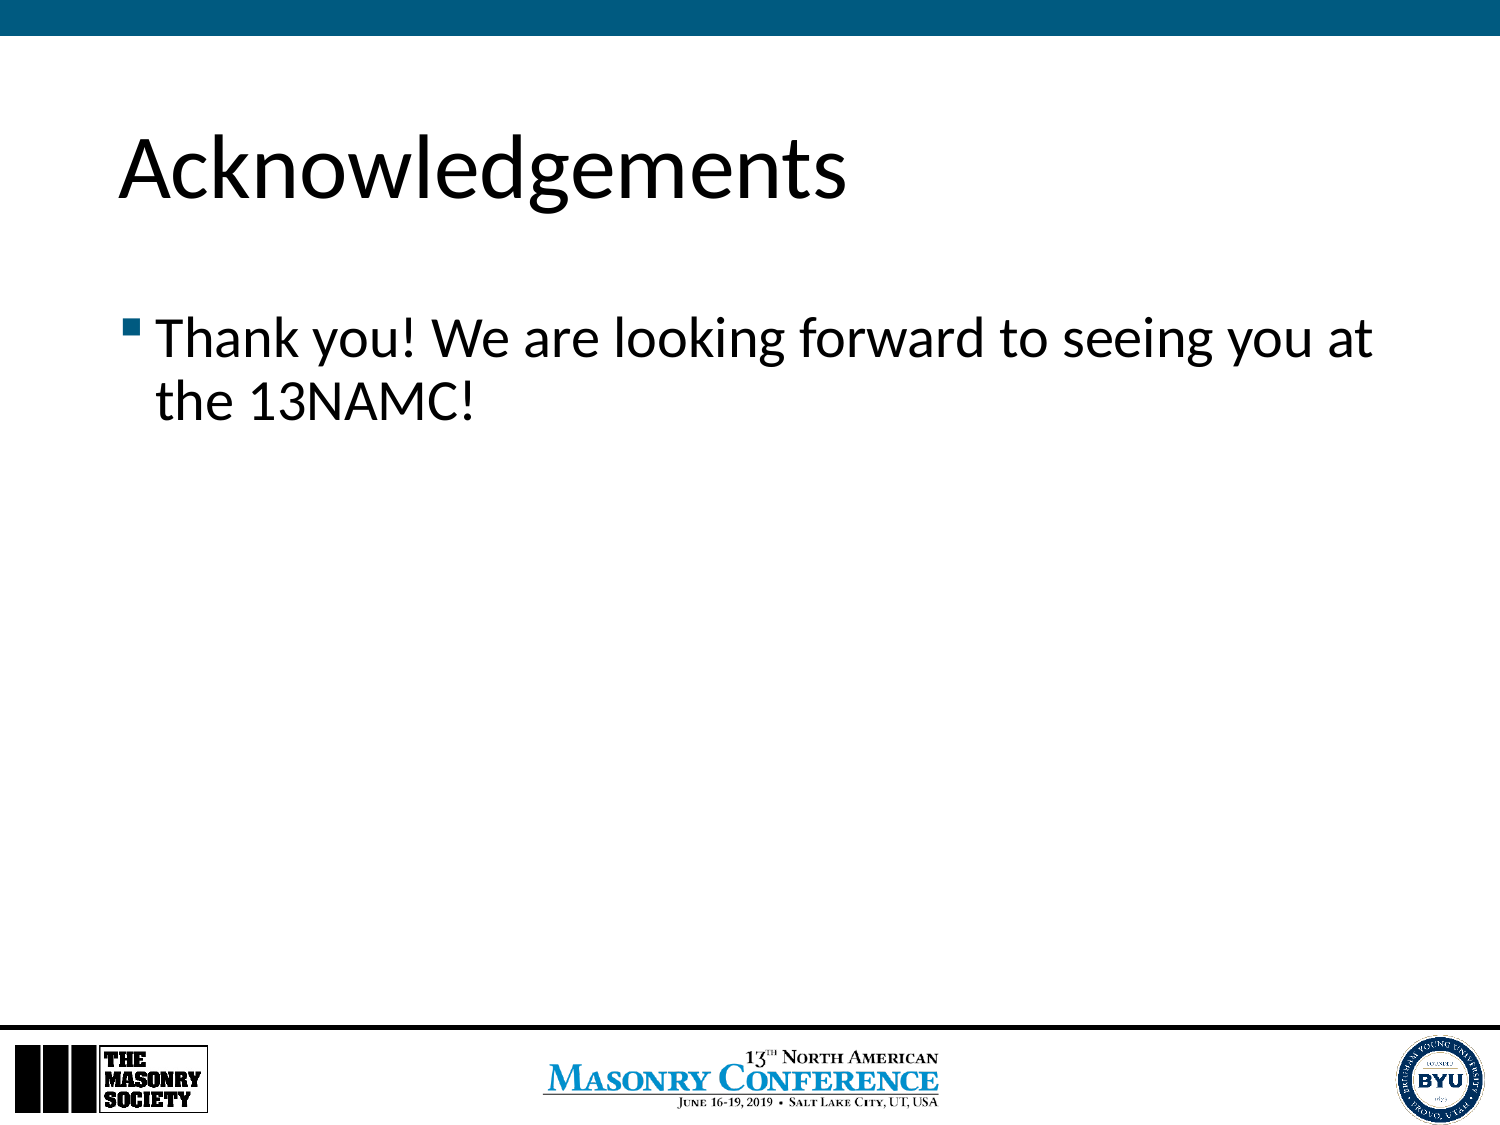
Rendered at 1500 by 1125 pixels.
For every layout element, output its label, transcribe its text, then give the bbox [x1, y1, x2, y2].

picture [15, 1045, 208, 1113]
title Acknowledgements [103, 59, 1397, 278]
list Thank you! We are looking forward to seeing you at the 13NAMC! [103, 299, 1397, 1000]
picture [542, 1030, 958, 1125]
picture [1395, 1034, 1485, 1125]
